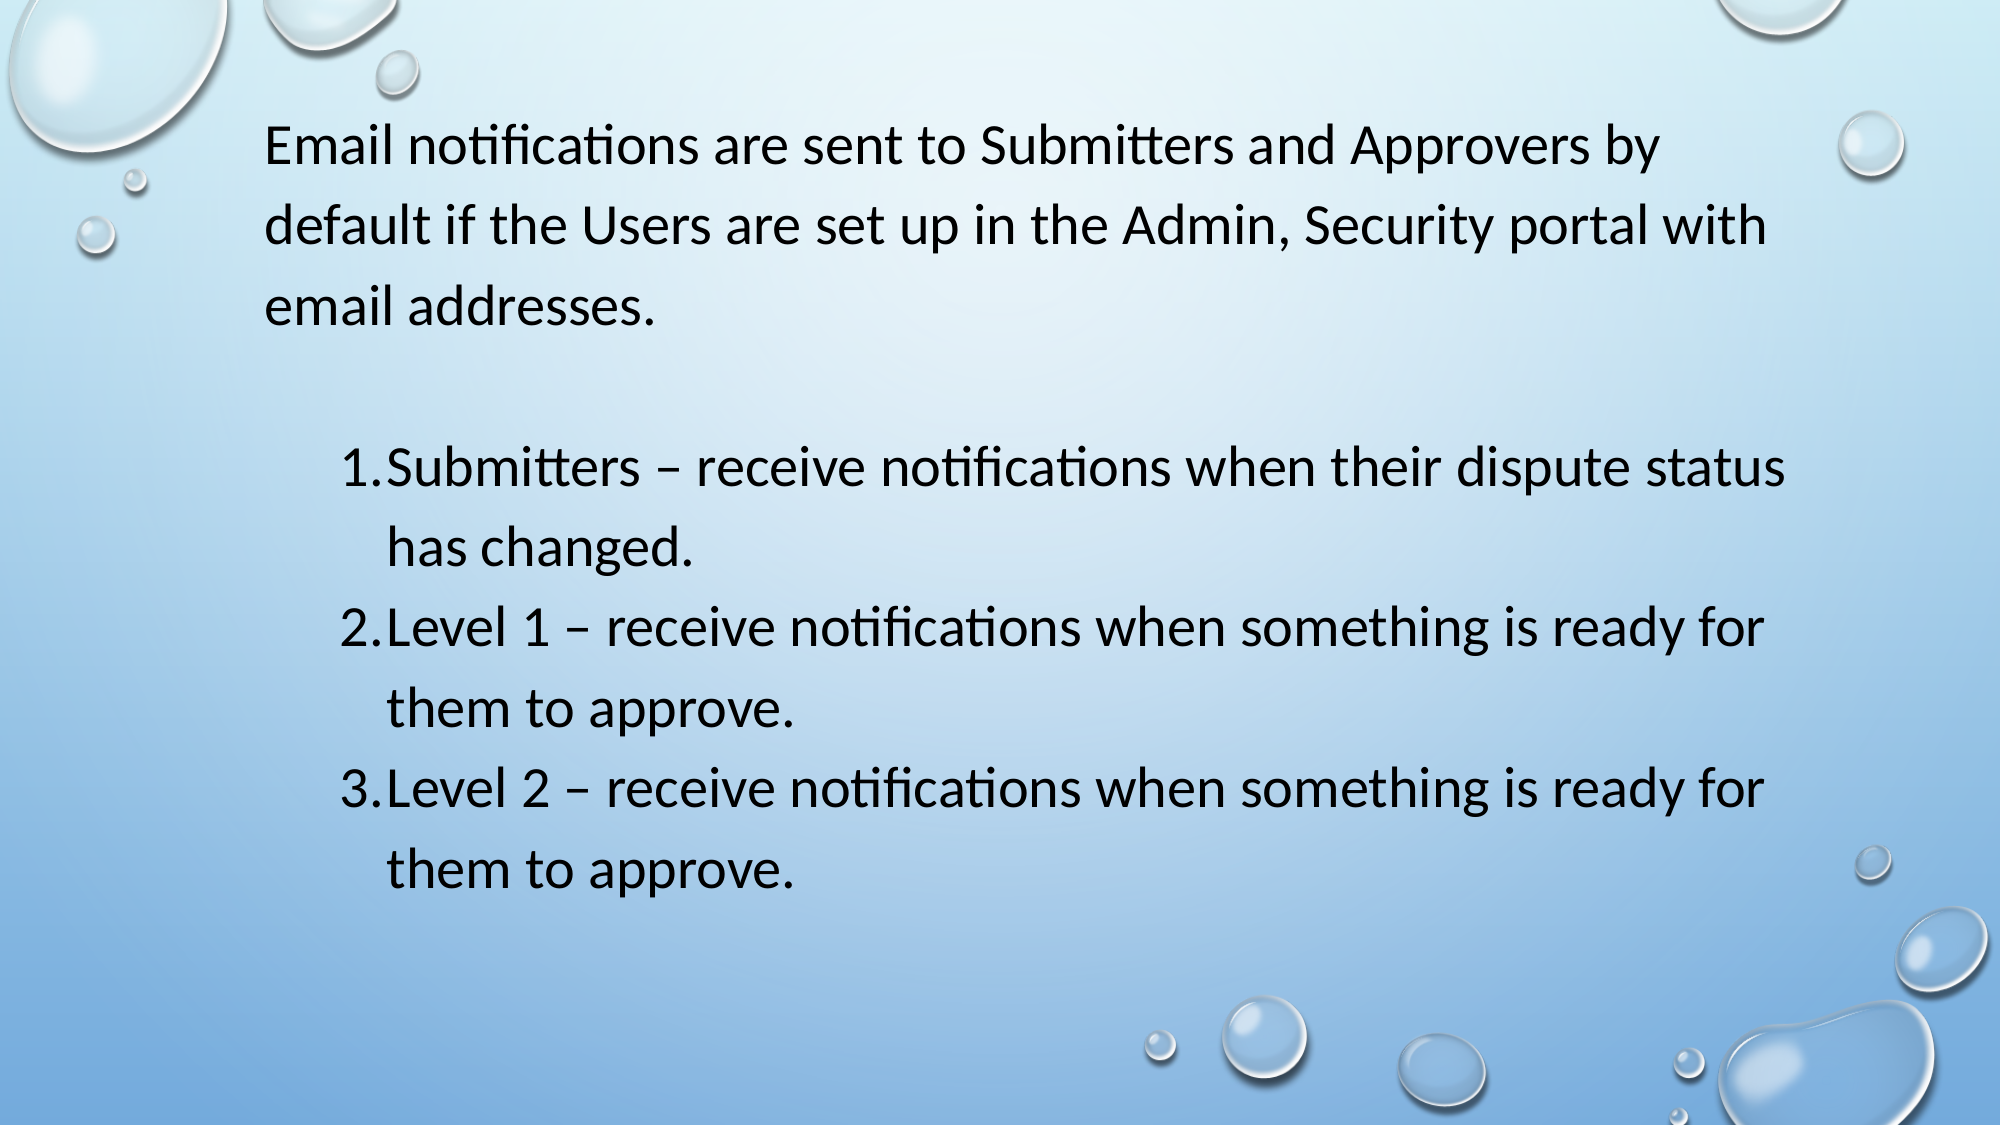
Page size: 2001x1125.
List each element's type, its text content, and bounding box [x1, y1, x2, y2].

text_box Email notifications are sent to Submitters and Approvers by default if the Users are set up in the Admin, Security portal with email addresses. Submitters – receive notifications when their dispute status has changed. Level 1 – receive notifications when something is ready for them to approve. Level 2 – receive notifications when something is ready for them to approve. [249, 88, 1850, 908]
picture [0, 0, 2000, 1125]
